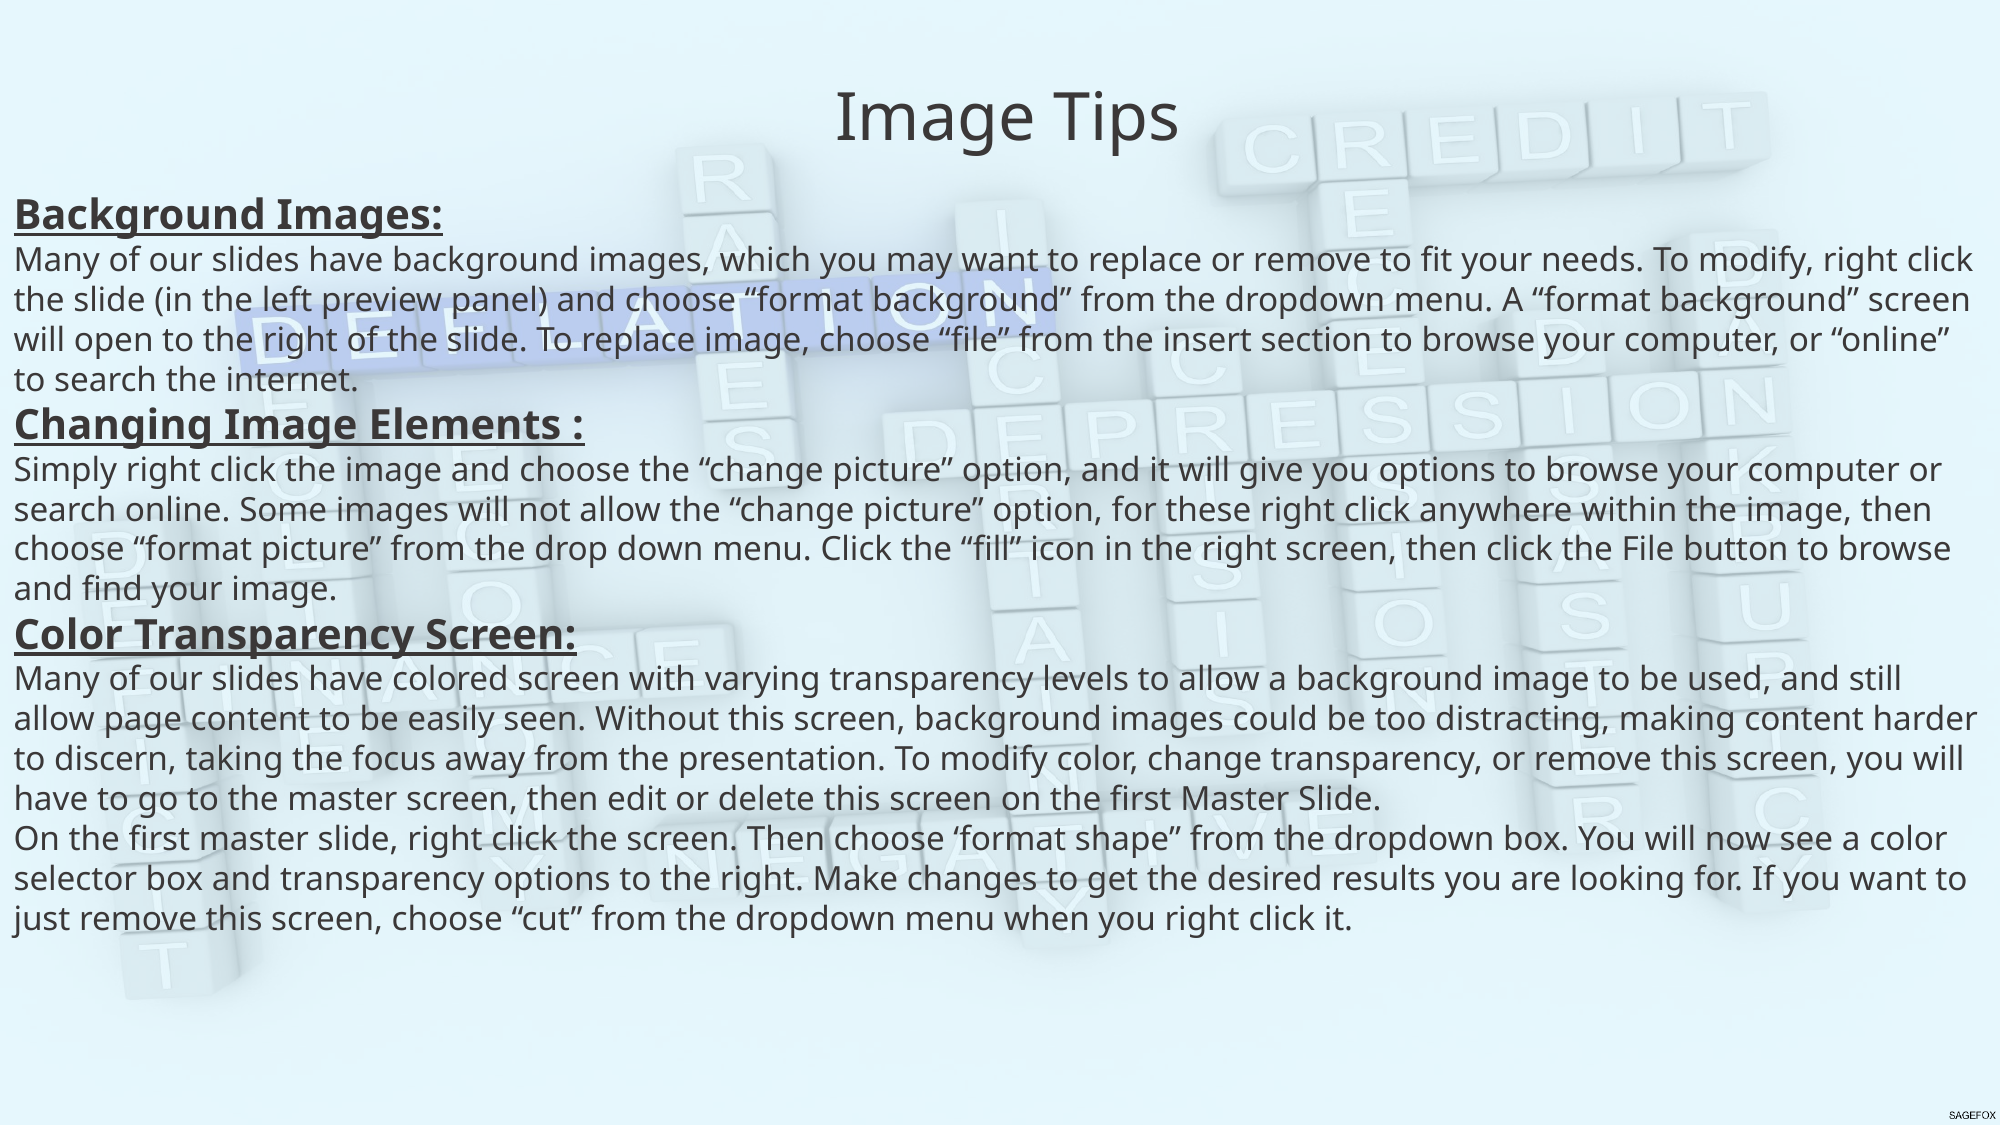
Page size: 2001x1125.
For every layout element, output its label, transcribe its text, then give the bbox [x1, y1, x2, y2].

text_box Background Images: Many of our slides have background images, which you may want to replace or remove to fit your needs. To modify, right click the slide (in the left preview panel) and choose “format background” from the dropdown menu. A “format background” screen will open to the right of the slide. To replace image, choose “file” from the insert section to browse your computer, or “online” to search the internet. Changing Image Elements : Simply right click the image and choose the “change picture” option, and it will give you options to browse your computer or search online. Some images will not allow the “change picture” option, for these right click anywhere within the image, then choose “format picture” from the drop down menu. Click the “fill” icon in the right screen, then click the File button to browse and find your image. Color Transparency Screen: Many of our slides have colored screen with varying transparency levels to allow a background image to be used, and still allow page content to be easily seen. Without this screen, background images could be too distracting, making content harder to discern, taking the focus away from the presentation. To modify color, change transparency, or remove this screen, you will have to go to the master screen, then edit or delete this screen on the first Master Slide. On the first master slide, right click the screen. Then choose ‘format shape” from the dropdown box. You will now see a color selector box and transparency options to the right. Make changes to get the desired results you are looking for. If you want to just remove this screen, choose “cut” from the dropdown menu when you right click it. [0, 0, 2000, 1125]
title Image Tips [597, 59, 1420, 177]
